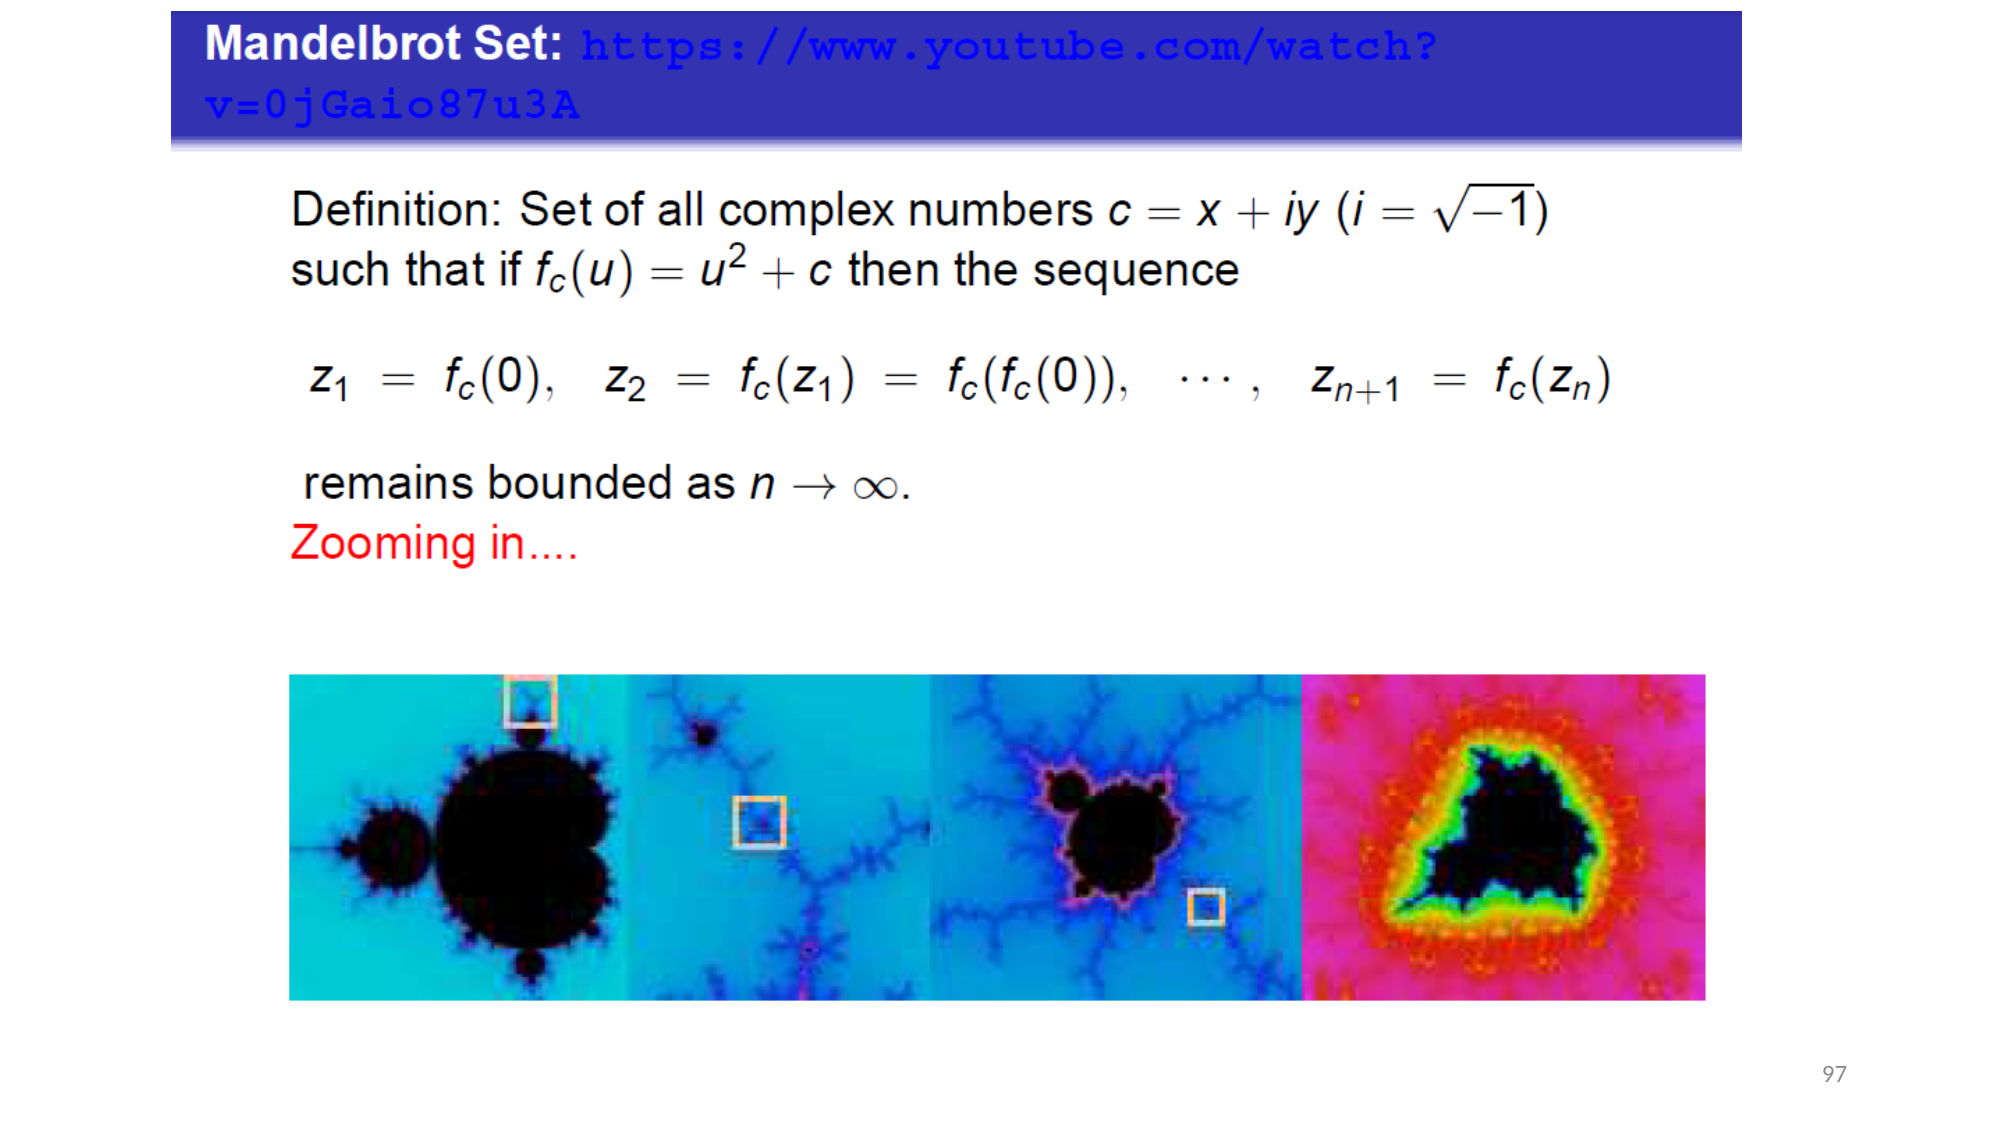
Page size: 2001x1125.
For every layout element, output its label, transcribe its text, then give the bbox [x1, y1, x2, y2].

slide_number 97 [1412, 1042, 1863, 1103]
picture [171, 11, 1742, 1012]
